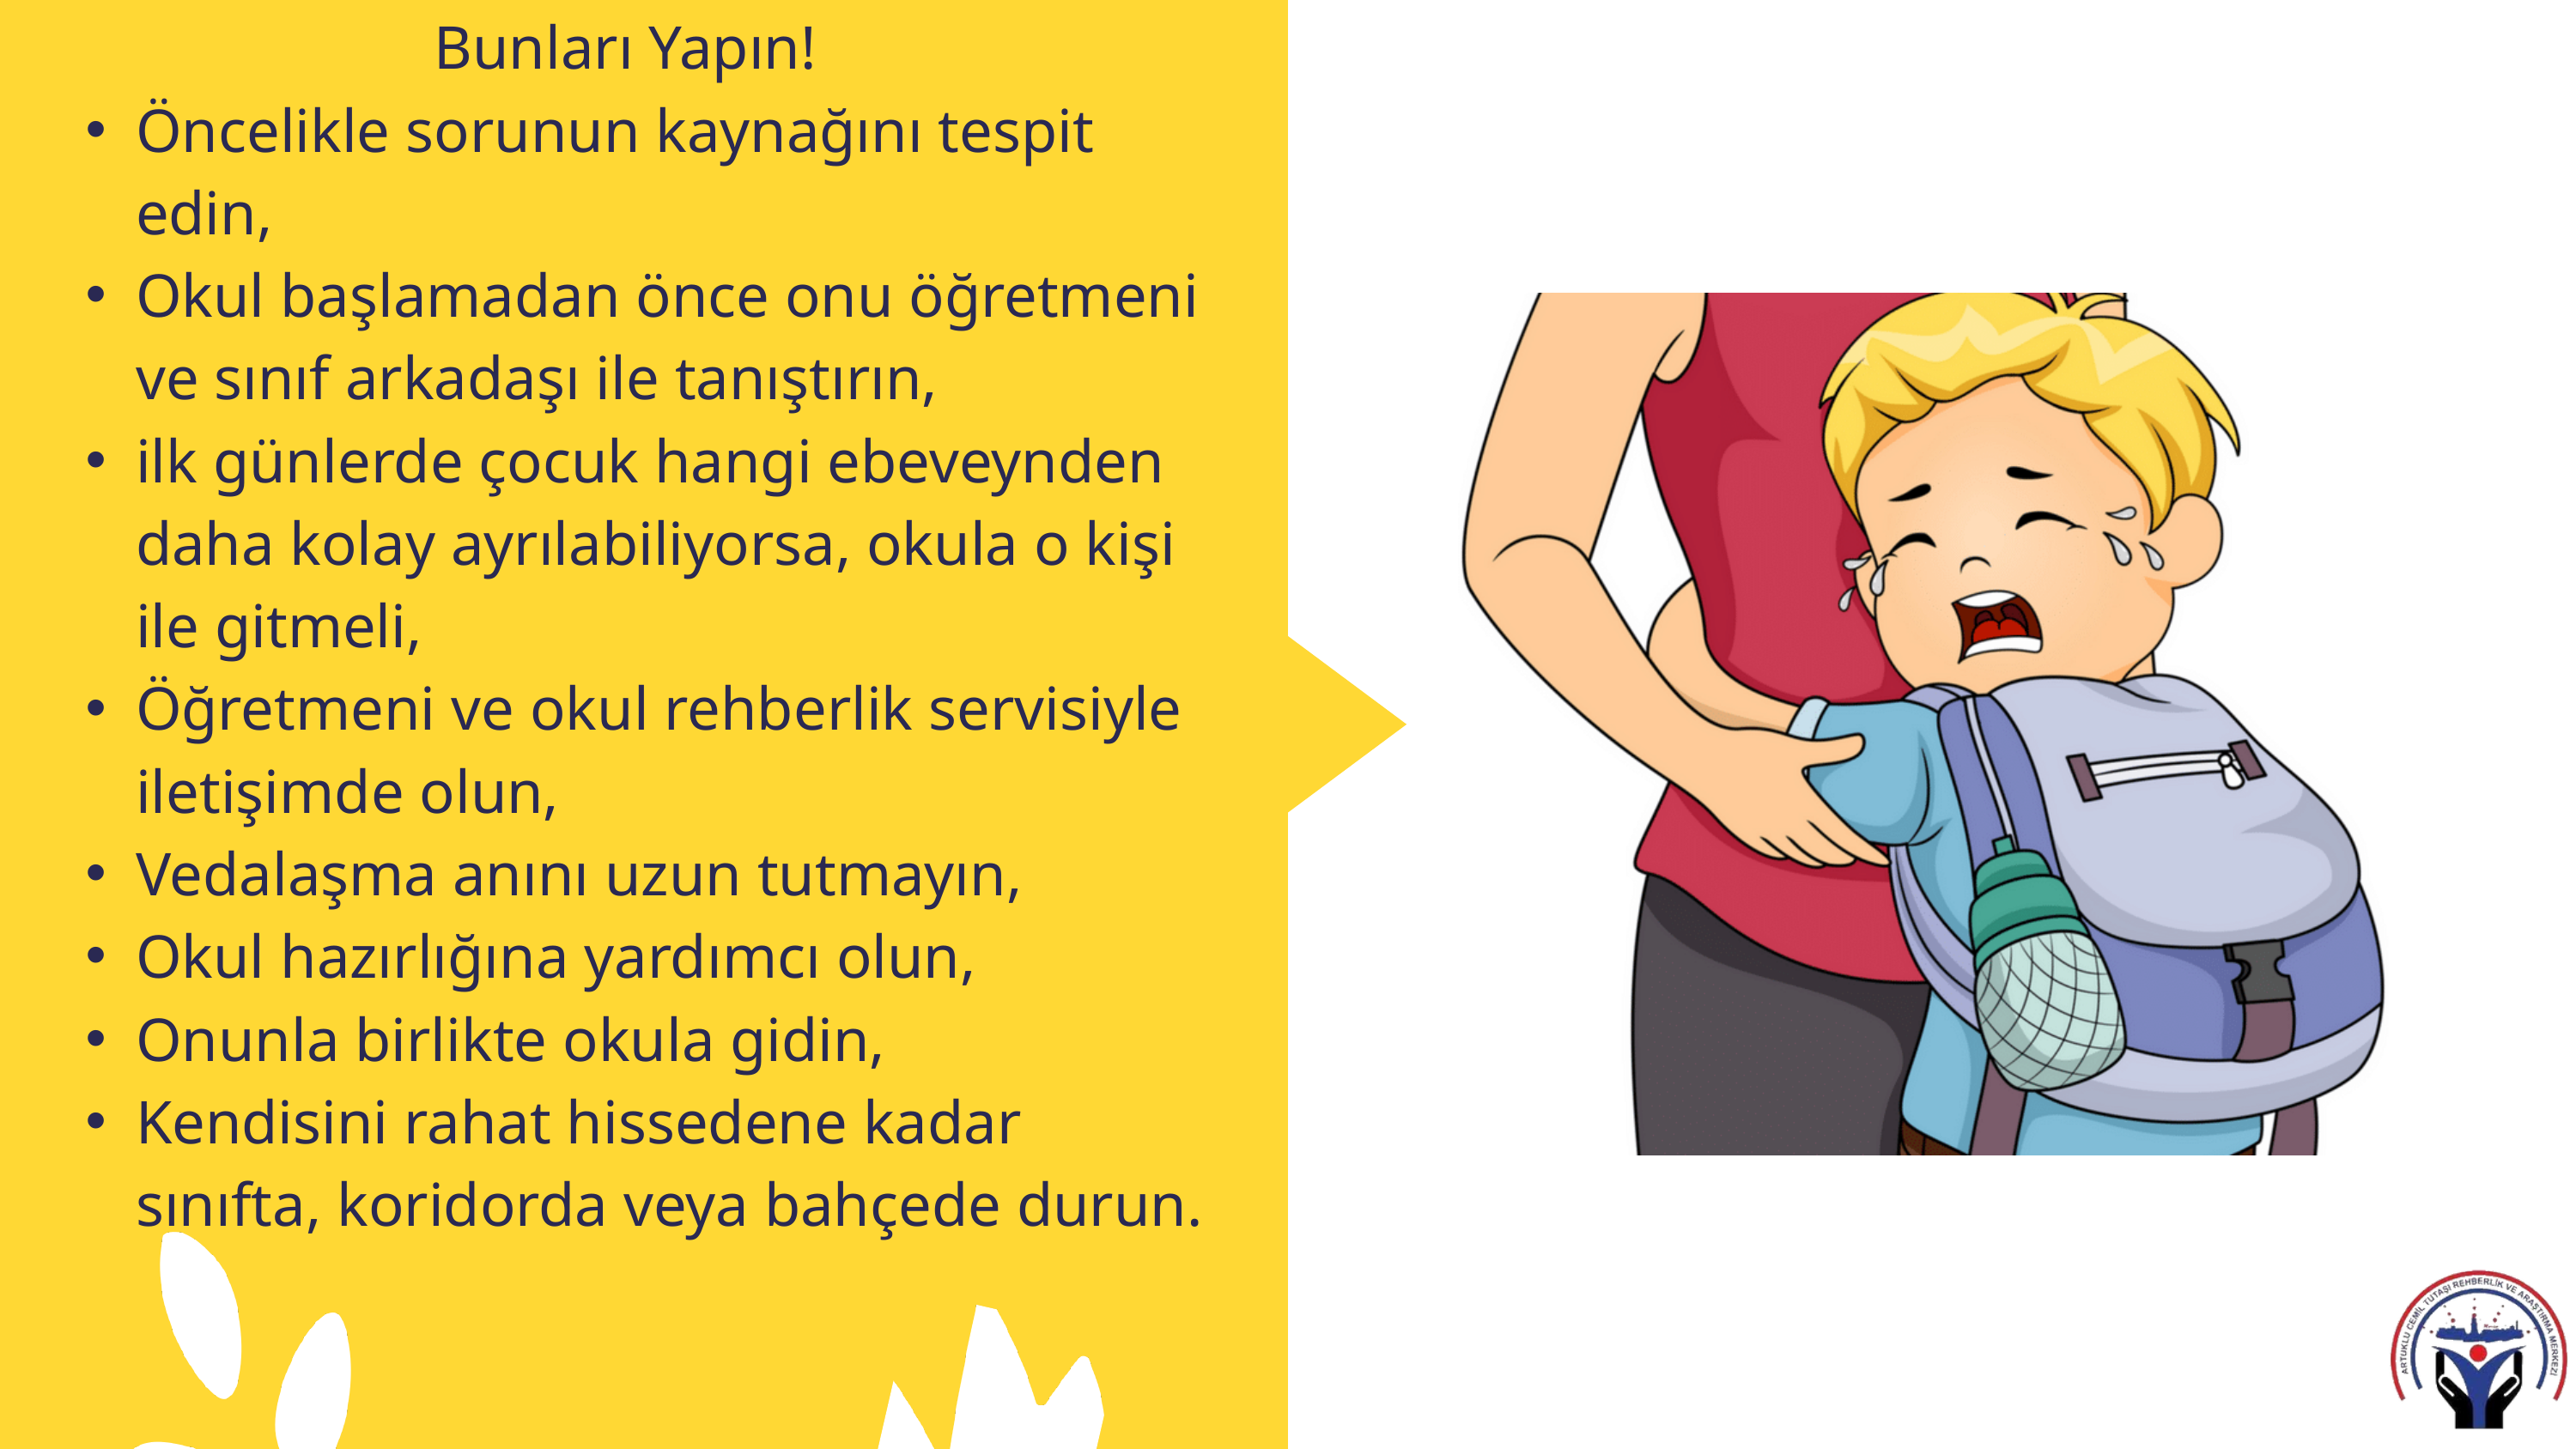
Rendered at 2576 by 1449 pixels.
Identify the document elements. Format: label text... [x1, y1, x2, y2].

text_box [1287, 0, 2576, 1449]
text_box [1259, 664, 1437, 784]
text_box Bunları Yapın! Öncelikle sorunun kaynağını tespit edin, Okul başlamadan önce onu öğretmeni ve sınıf arkadaşı ile tanıştırın, ilk günlerde çocuk hangi ebeveynden daha kolay ayrılabiliyorsa, okula o kişi ile gitmeli, Öğretmeni ve okul rehberlik servisiyle iletişimde olun, Vedalaşma anını uzun tutmayın, Okul hazırlığına yardımcı olun, Onunla birlikte okula gidin, Kendisini rahat hissedene kadar sınıfta, koridorda veya bahçede durun. [35, 0, 1216, 1404]
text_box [129, 1217, 1122, 1449]
